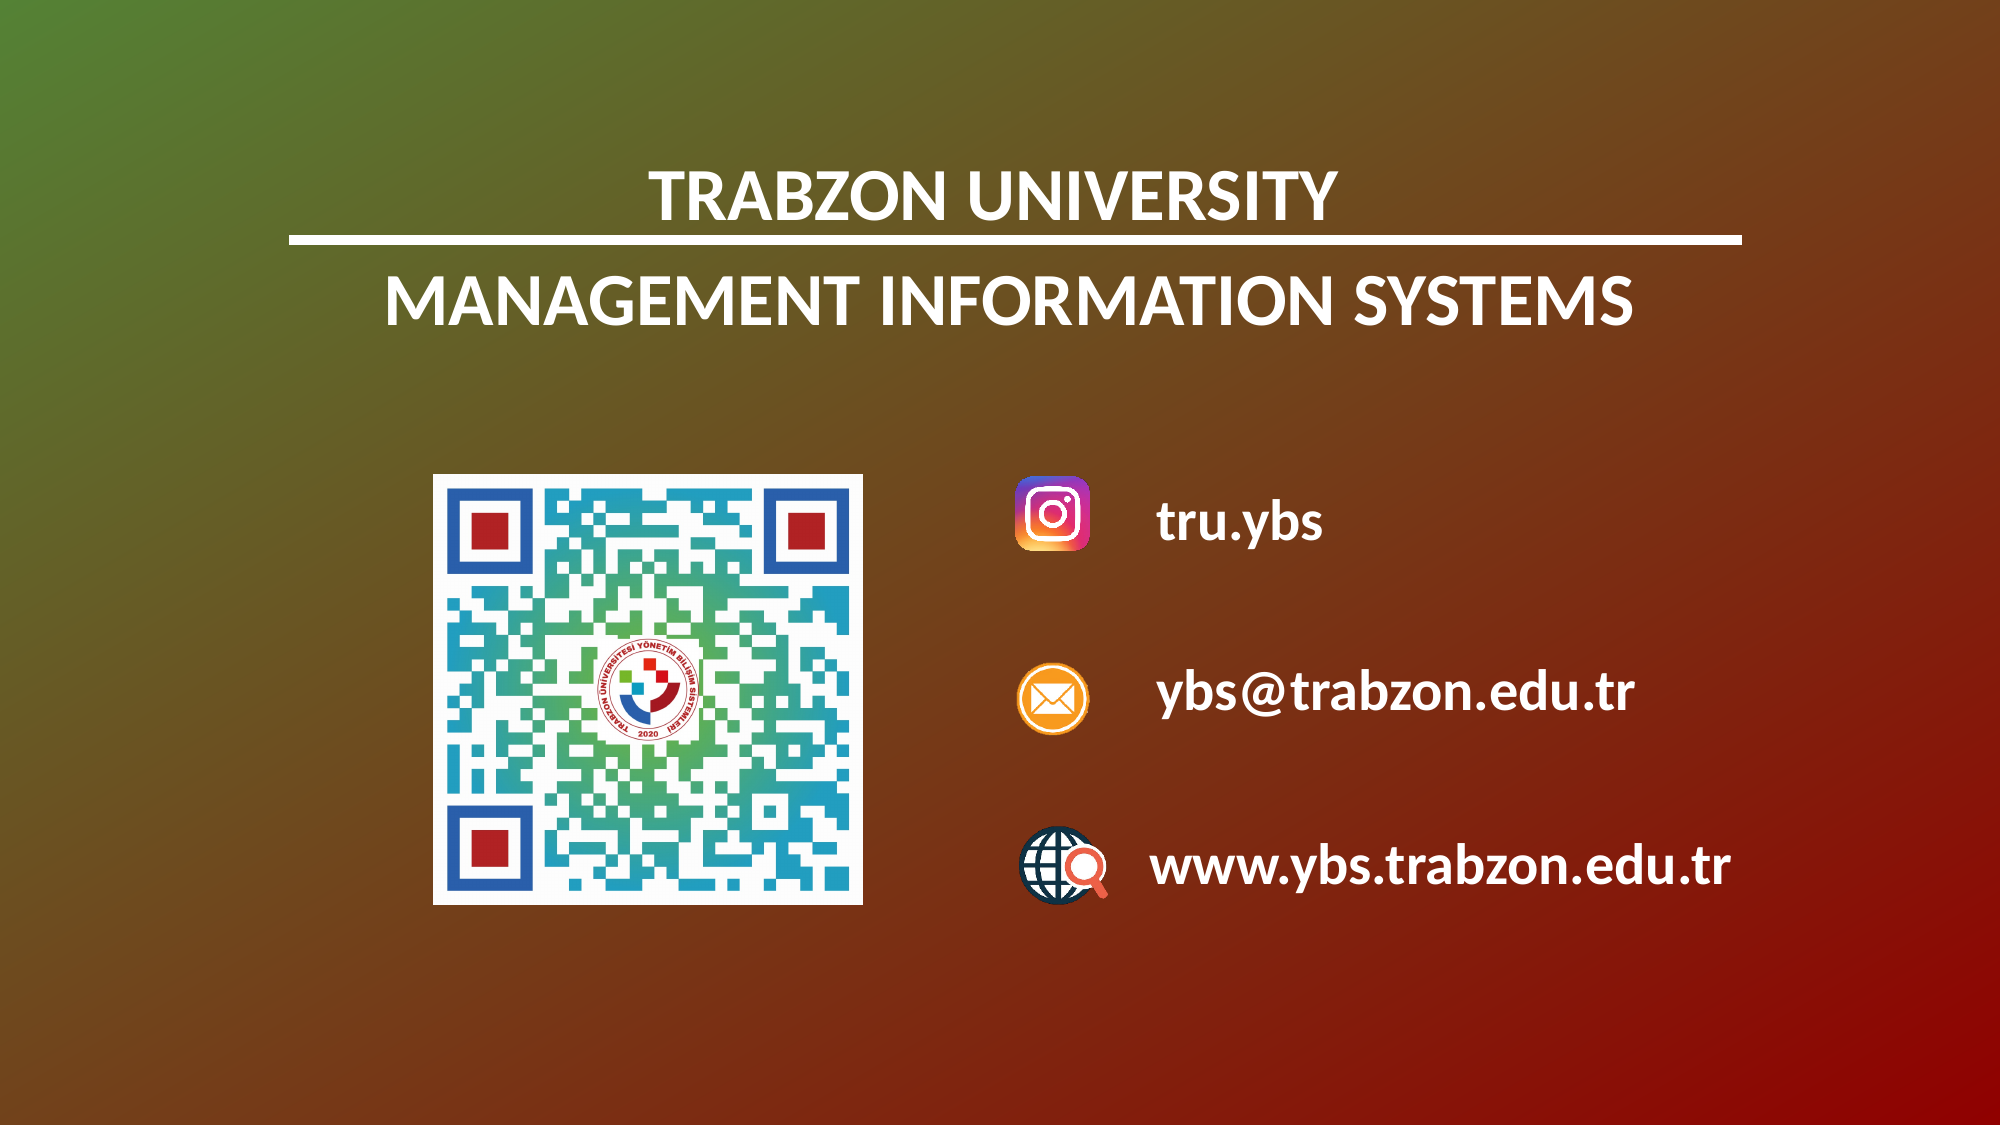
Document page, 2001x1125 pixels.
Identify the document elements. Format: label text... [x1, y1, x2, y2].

text_box tru.ybs [1141, 474, 1362, 560]
picture [1015, 661, 1090, 736]
text_box MANAGEMENT INFORMATION SYSTEMS [368, 245, 1673, 349]
text_box [289, 235, 1742, 245]
text_box ybs@trabzon.edu.tr [1141, 644, 1673, 729]
picture [1015, 818, 1111, 914]
picture [1015, 476, 1090, 551]
text_box www.ybs.trabzon.edu.tr [1134, 818, 1764, 904]
picture [433, 474, 863, 905]
text_box TRABZON UNIVERSITY [633, 138, 1407, 235]
